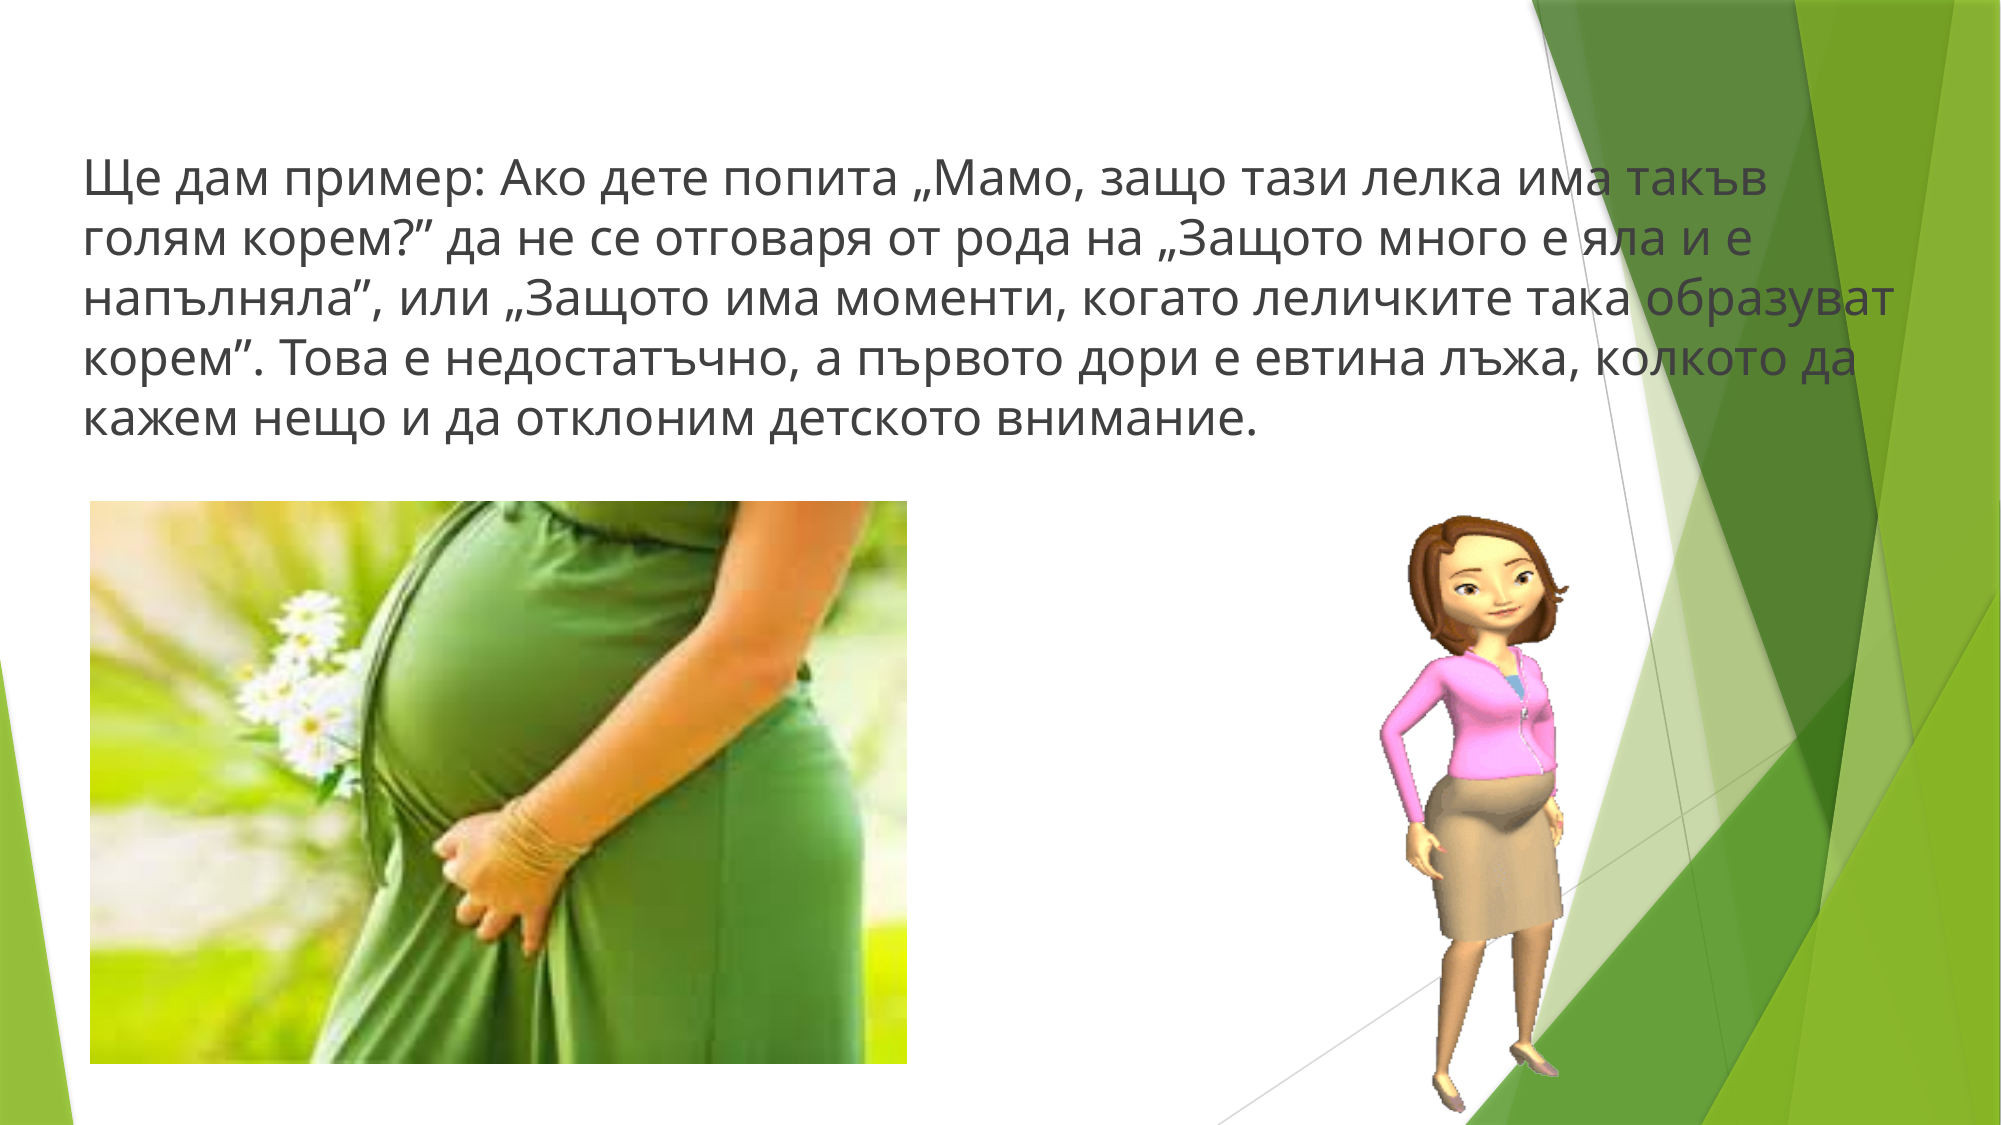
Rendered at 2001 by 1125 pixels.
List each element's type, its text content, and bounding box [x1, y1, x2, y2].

picture [1218, 501, 1806, 1125]
list Ще дам пример: Ако дете попита „Мамо, защо тази лелка има такъв голям корем?” да не се отговаря от рода на „Защото много е яла и е напълняла”, или „Защото има моменти, когато леличките така образуват корем”. Това е недостатъчно, а първото дори е евтина лъжа, колкото да кажем нещо и да отклоним детското внимание. [67, 138, 1936, 1097]
picture [90, 501, 908, 1065]
